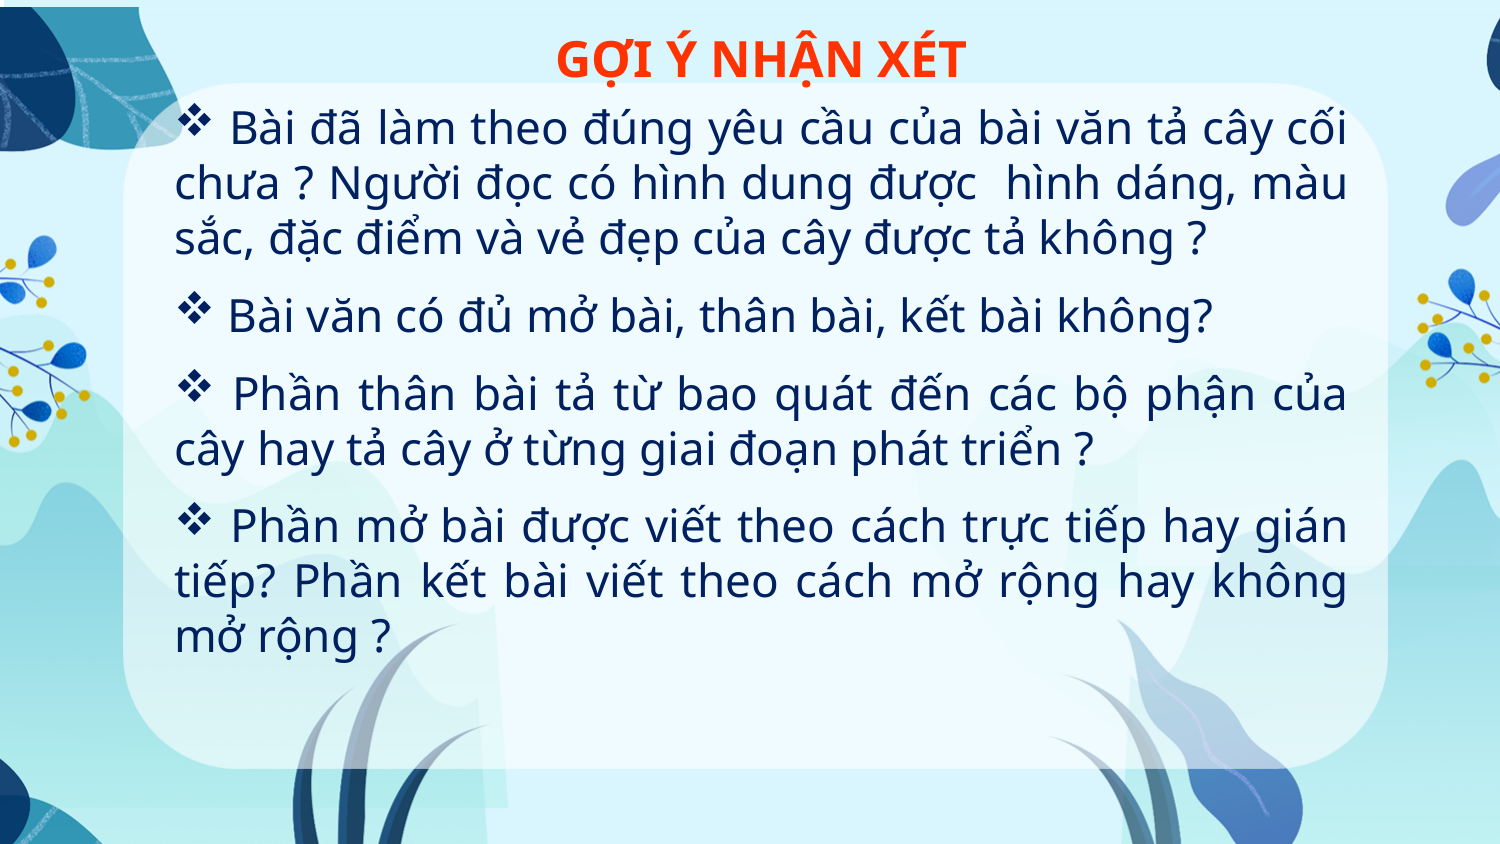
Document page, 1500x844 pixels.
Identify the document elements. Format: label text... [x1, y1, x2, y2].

picture [0, 0, 1500, 844]
text_box Bài đã làm theo đúng yêu cầu của bài văn tả cây cối chưa ? Người đọc có hình dung được hình dáng, màu sắc, đặc điểm và vẻ đẹp của cây được tả không ? Bài văn có đủ mở bài, thân bài, kết bài không? Phần thân bài tả từ bao quát đến các bộ phận của cây hay tả cây ở từng giai đoạn phát triển ? Phần mở bài được viết theo cách trực tiếp hay gián tiếp? Phần kết bài viết theo cách mở rộng hay không mở rộng ? [159, 91, 1365, 748]
text_box GỢI Ý NHẬN XÉT [480, 20, 1044, 95]
